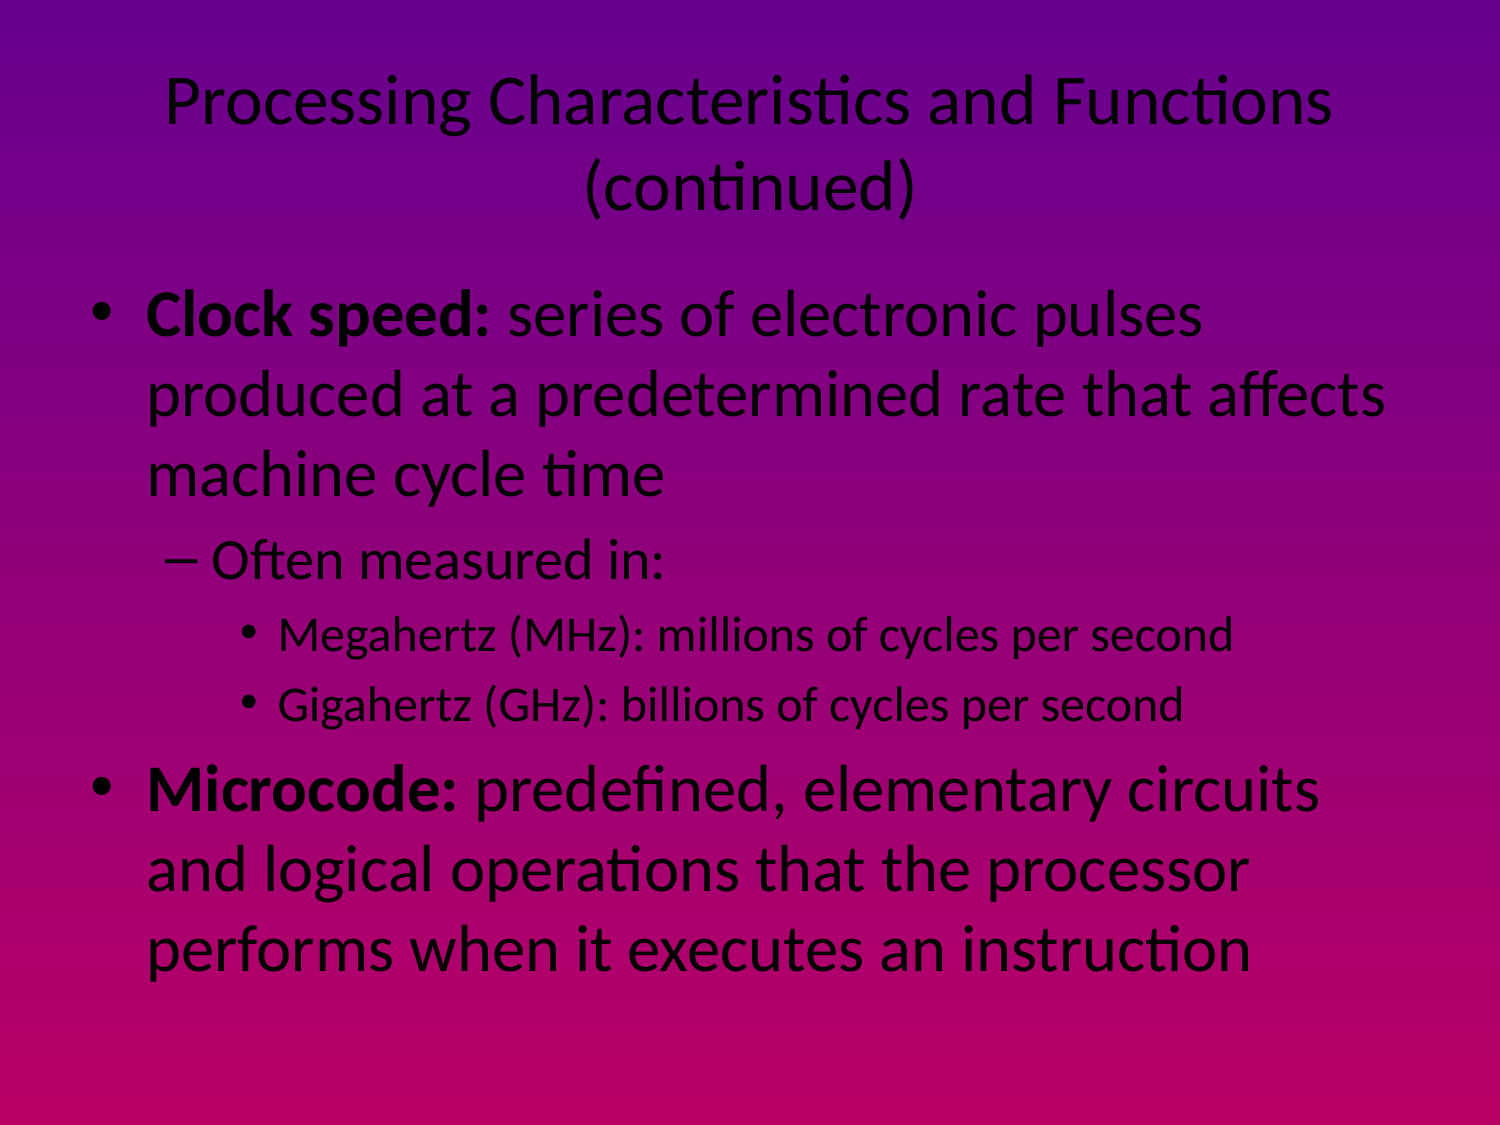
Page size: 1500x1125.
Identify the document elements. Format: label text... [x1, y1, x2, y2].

list Clock speed: series of electronic pulses produced at a predetermined rate that affects machine cycle time Often measured in: Megahertz (MHz): millions of cycles per second Gigahertz (GHz): billions of cycles per second Microcode: predefined, elementary circuits and logical operations that the processor performs when it executes an instruction [75, 262, 1425, 1005]
title Processing Characteristics and Functions (continued) [75, 45, 1425, 233]
